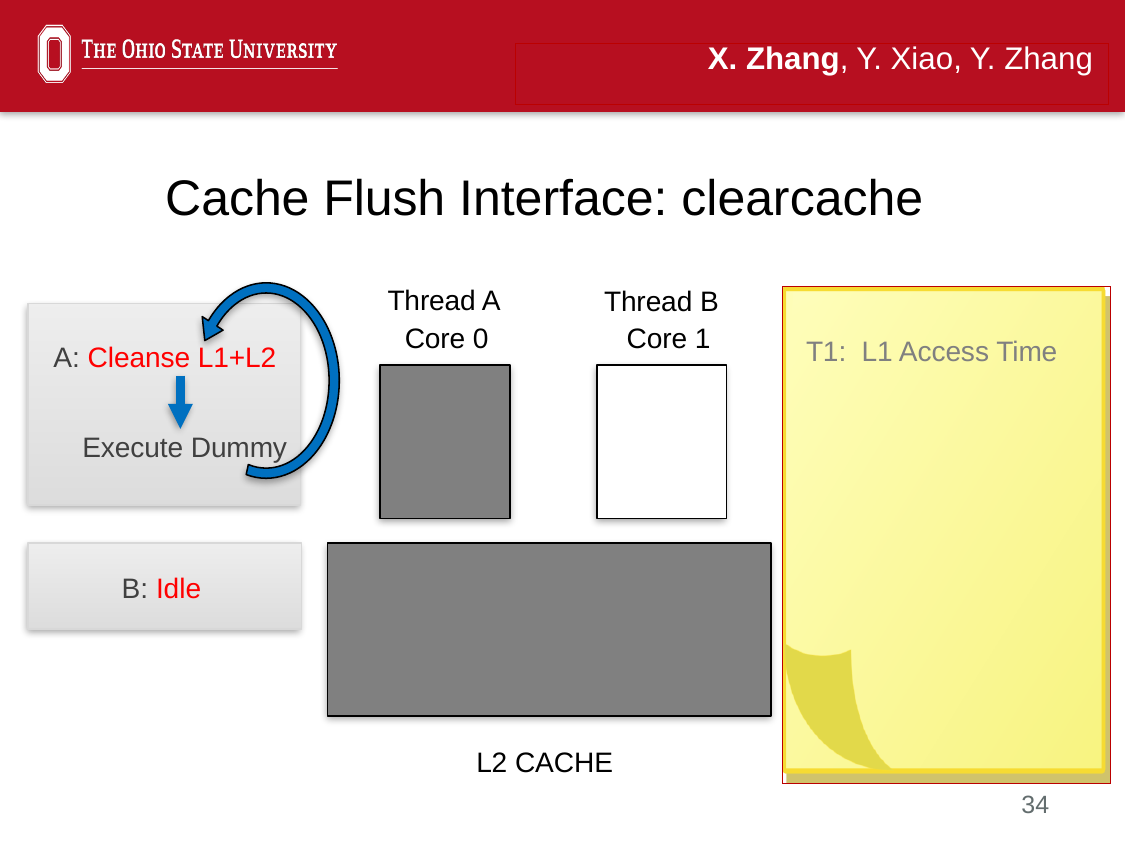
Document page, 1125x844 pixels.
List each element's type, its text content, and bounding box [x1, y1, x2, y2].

text_box [379, 364, 511, 519]
text_box [327, 542, 772, 717]
text_box B: Idle [106, 562, 216, 612]
text_box A: Cleanse L1+L2 [38, 331, 292, 482]
text_box Thread B [589, 275, 742, 324]
text_box L2 CACHE [461, 736, 638, 786]
text_box [27, 303, 301, 506]
text_box Cache Flush Interface: clearcache [80, 157, 1008, 233]
list X. Zhang, Y. Xiao, Y. Zhang [515, 43, 1109, 105]
text_box Core 1 [611, 312, 776, 362]
text_box [596, 364, 727, 519]
text_box Thread A [372, 274, 518, 324]
picture [37, 24, 338, 83]
text_box Execute Dummy [67, 421, 303, 504]
text_box [201, 282, 341, 466]
text_box Core 0 [390, 324, 516, 362]
text_box [27, 542, 302, 630]
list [781, 286, 1111, 784]
